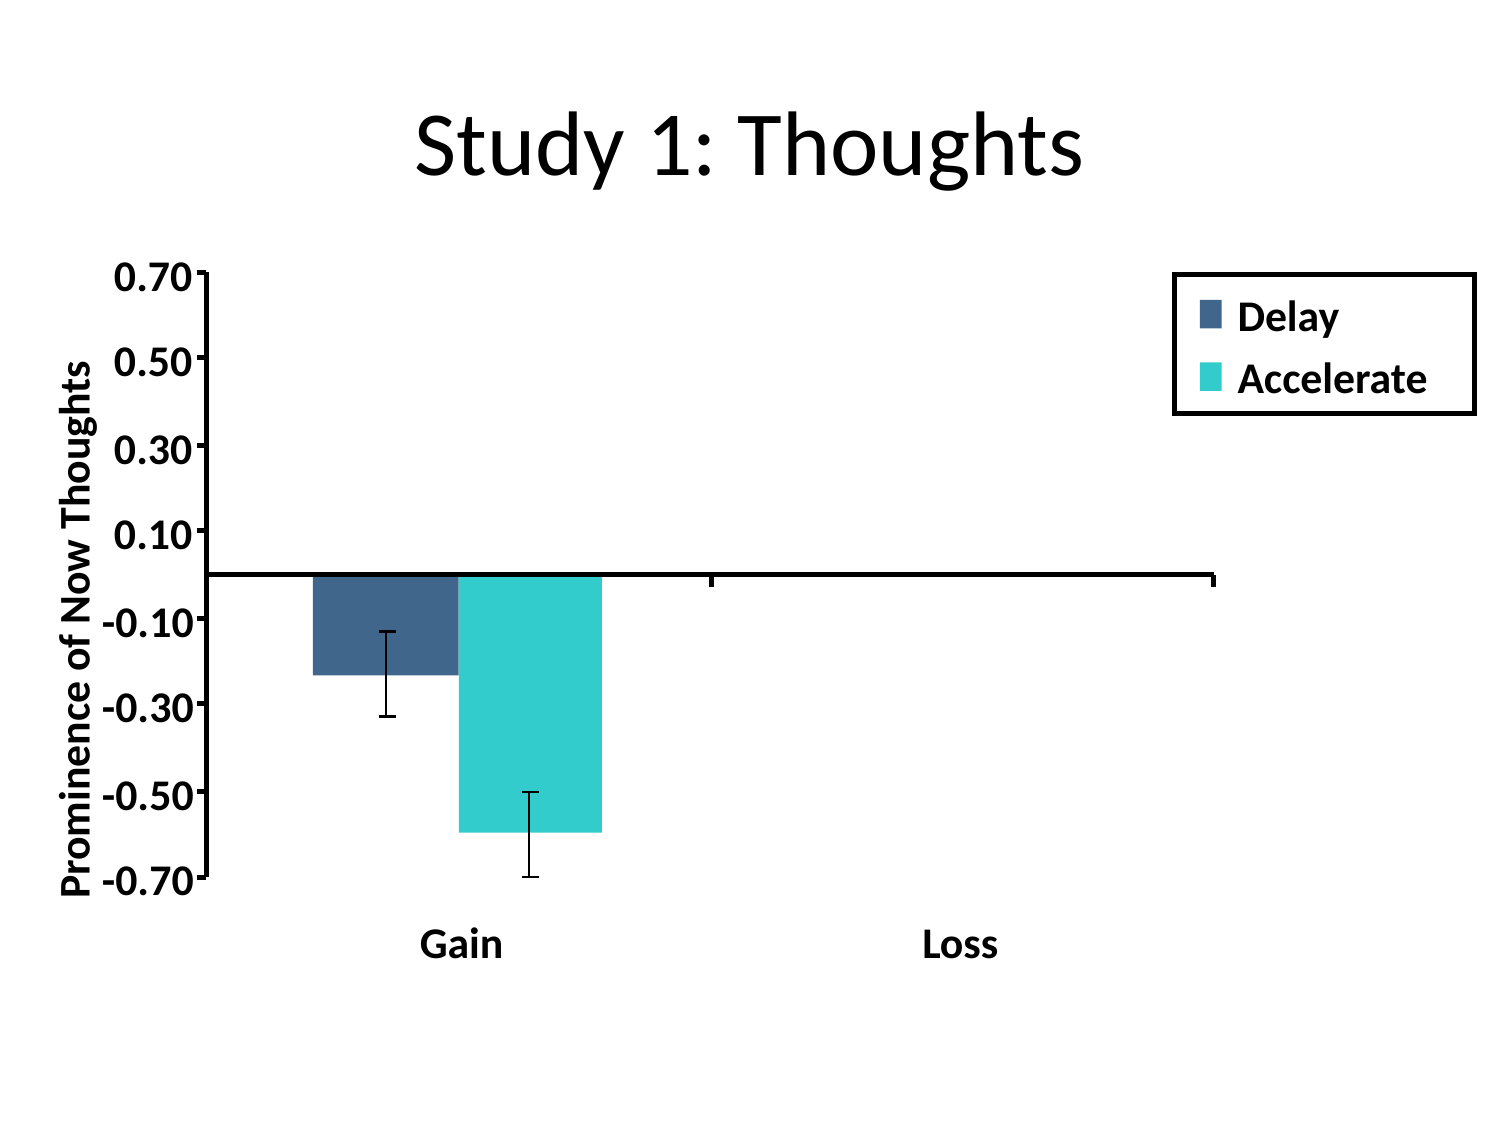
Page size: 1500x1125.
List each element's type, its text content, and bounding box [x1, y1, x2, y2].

text_box Gain [419, 914, 518, 968]
text_box -0.30 [101, 678, 201, 732]
text_box 0.30 [113, 420, 199, 474]
text_box 0.70 [113, 247, 199, 300]
text_box [1199, 362, 1222, 391]
text_box 0.50 [113, 332, 199, 385]
text_box -0.50 [101, 766, 201, 820]
text_box [1199, 299, 1222, 329]
title Study 1: Thoughts [75, 45, 1425, 233]
text_box 0.10 [113, 505, 199, 559]
text_box -0.10 [101, 593, 201, 647]
text_box Loss [922, 914, 1025, 968]
text_box Prominence of Now Thoughts [45, 278, 99, 899]
text_box -0.70 [101, 851, 202, 905]
text_box [458, 584, 602, 833]
text_box [312, 584, 458, 676]
text_box Accelerate [1237, 350, 1459, 403]
text_box Delay [1237, 287, 1354, 341]
text_box [1174, 274, 1475, 414]
